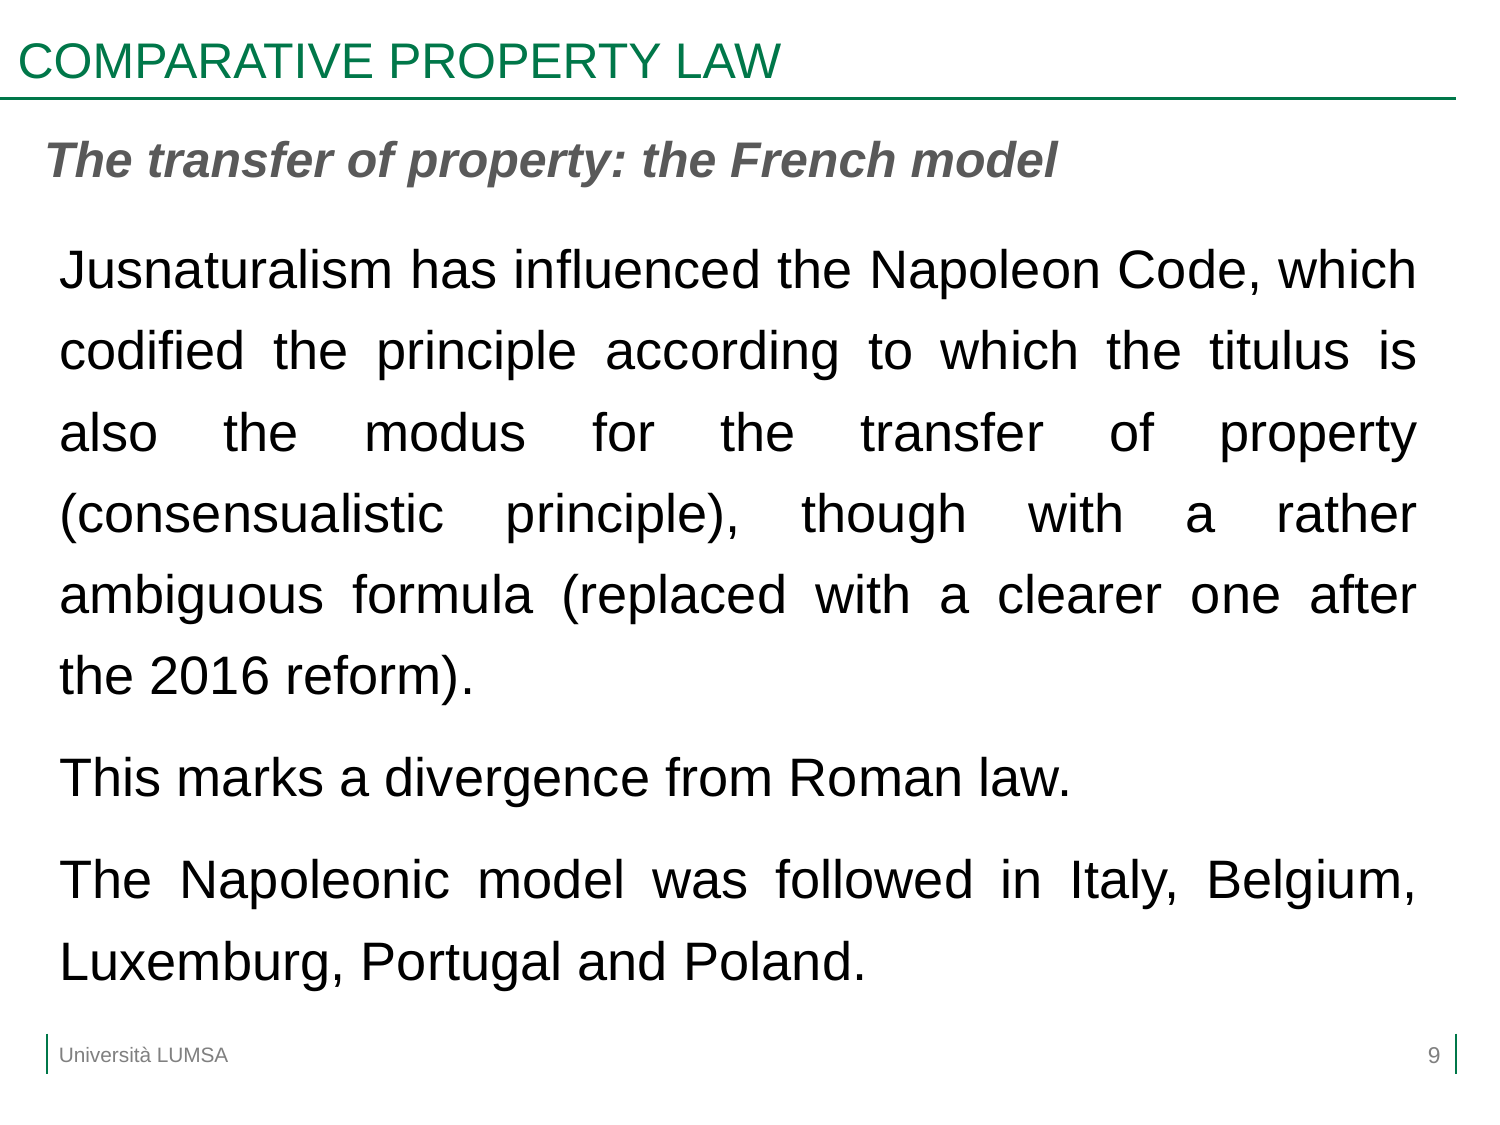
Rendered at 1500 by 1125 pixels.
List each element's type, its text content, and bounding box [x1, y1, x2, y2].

list The transfer of property: the French model [44, 120, 1456, 211]
title COMPARATIVE PROPERTY LAW [17, 28, 1500, 97]
list Jusnaturalism has influenced the Napoleon Code, which codified the principle according to which the titulus is also the modus for the transfer of property (consensualistic principle), though with a rather ambiguous formula (replaced with a clearer one after the 2016 reform). This marks a divergence from Roman law. The Napoleonic model was followed in Italy, Belgium, Luxemburg, Portugal and Poland. [44, 211, 1435, 1025]
slide_number 9 [1288, 1024, 1456, 1084]
